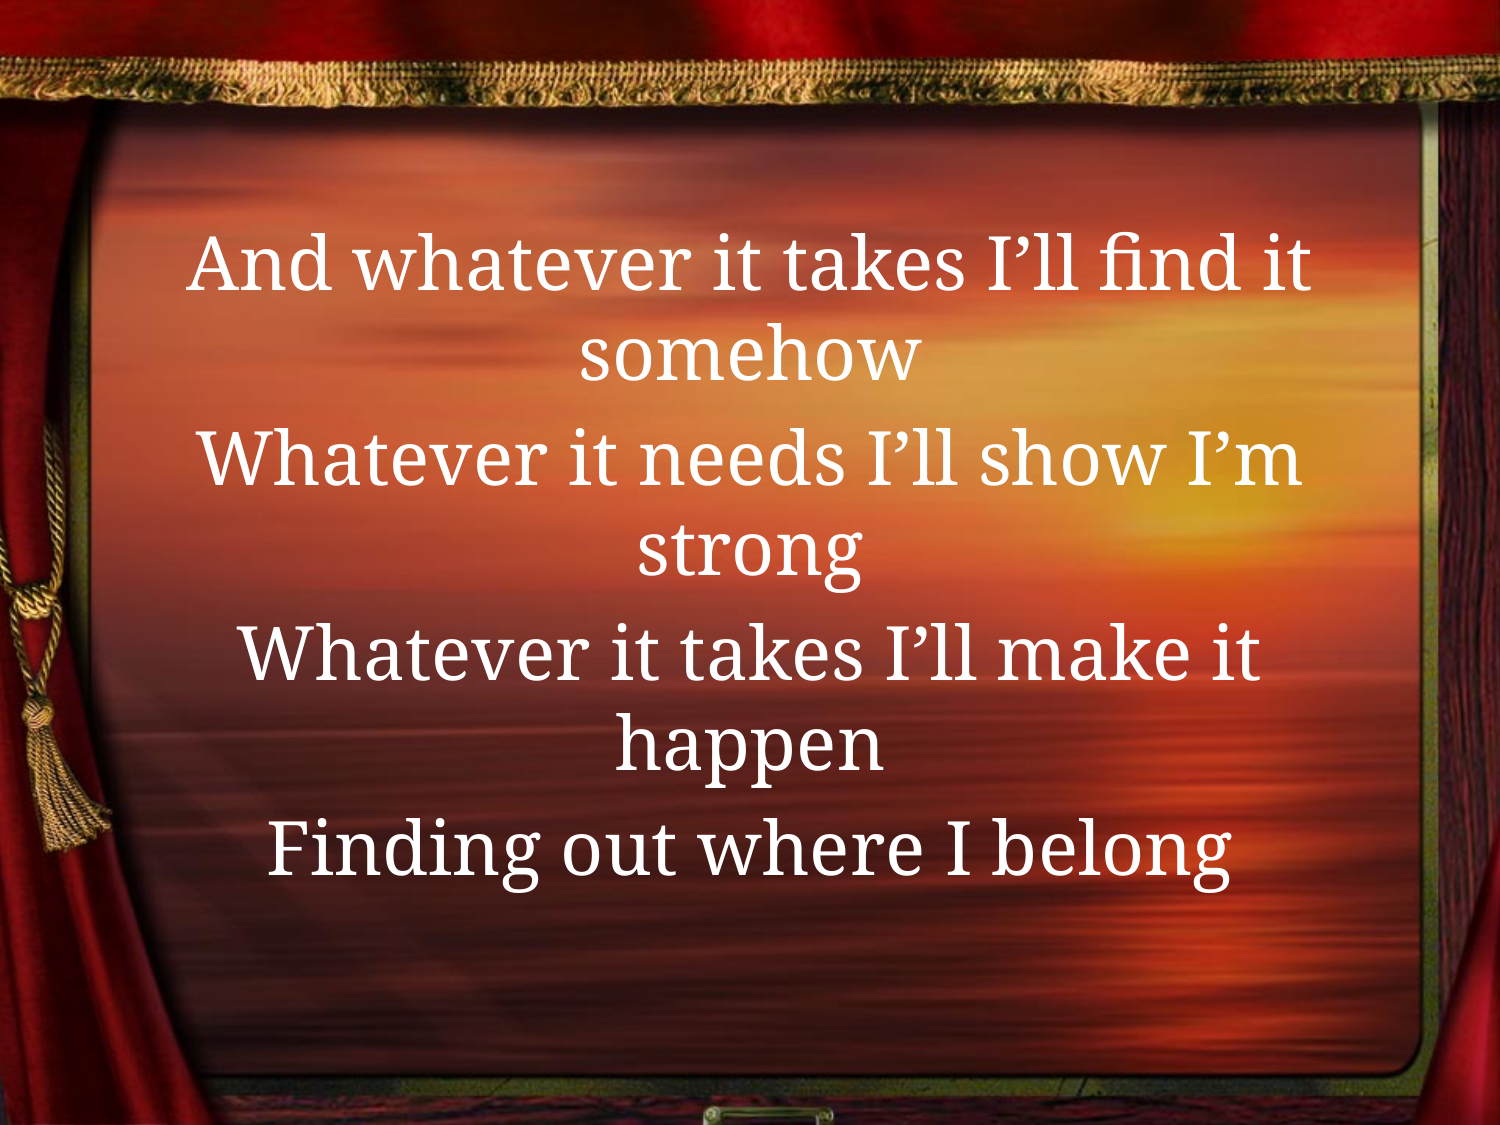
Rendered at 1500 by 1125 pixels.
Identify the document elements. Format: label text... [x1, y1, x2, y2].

picture [0, 0, 1500, 1125]
list And whatever it takes I’ll find it somehow Whatever it needs I’ll show I’m strong Whatever it takes I’ll make it happen Finding out where I belong [100, 208, 1401, 1100]
